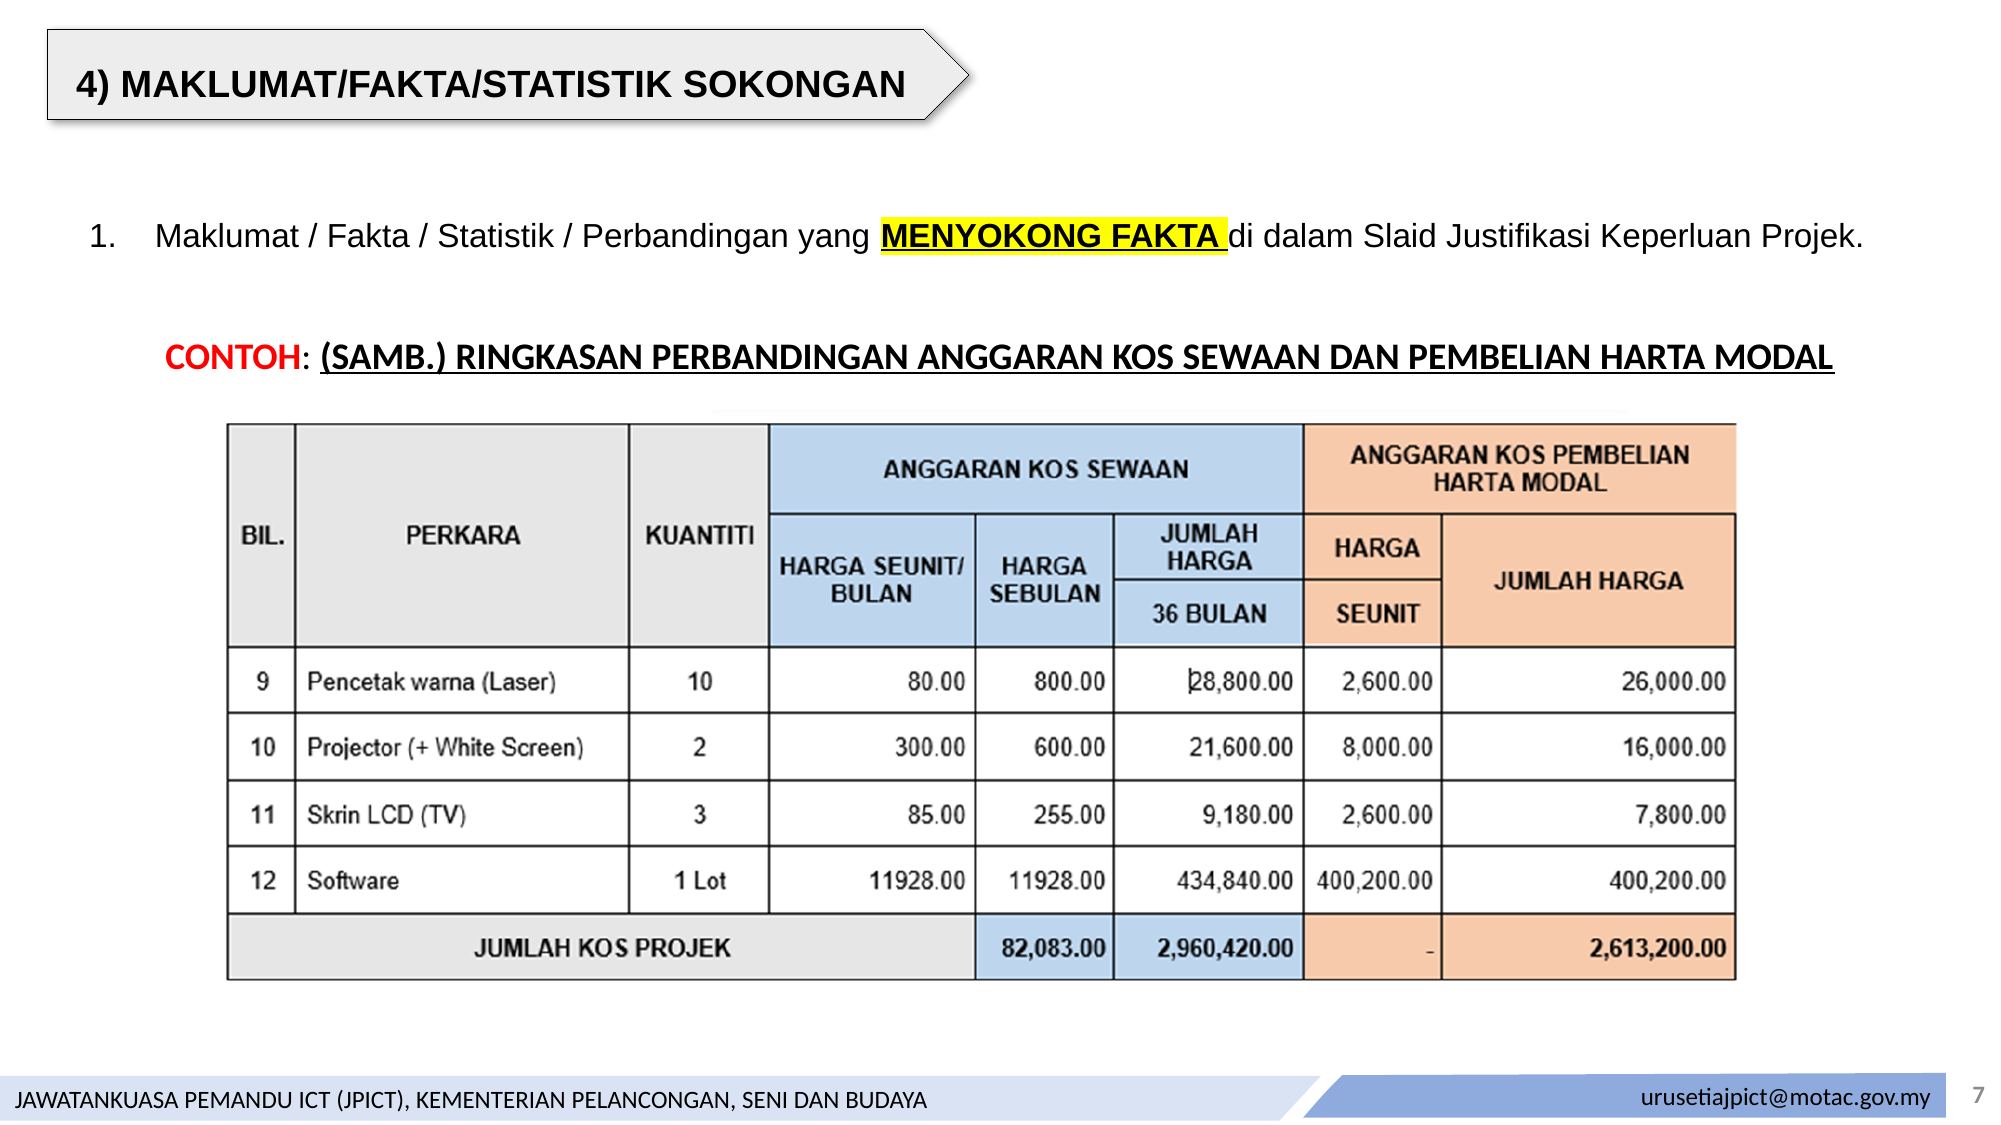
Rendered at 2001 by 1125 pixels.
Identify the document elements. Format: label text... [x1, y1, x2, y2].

picture [212, 410, 1754, 993]
text_box Maklumat / Fakta / Statistik / Perbandingan yang MENYOKONG FAKTA di dalam Slaid Justifikasi Keperluan Projek. [74, 206, 1892, 788]
text_box CONTOH: (SAMB.) RINGKASAN PERBANDINGAN ANGGARAN KOS SEWAAN DAN PEMBELIAN HARTA MODAL [150, 324, 1850, 385]
text_box 4) MAKLUMAT/FAKTA/STATISTIK SOKONGAN [47, 29, 969, 120]
slide_number 7 [1550, 1063, 2000, 1124]
